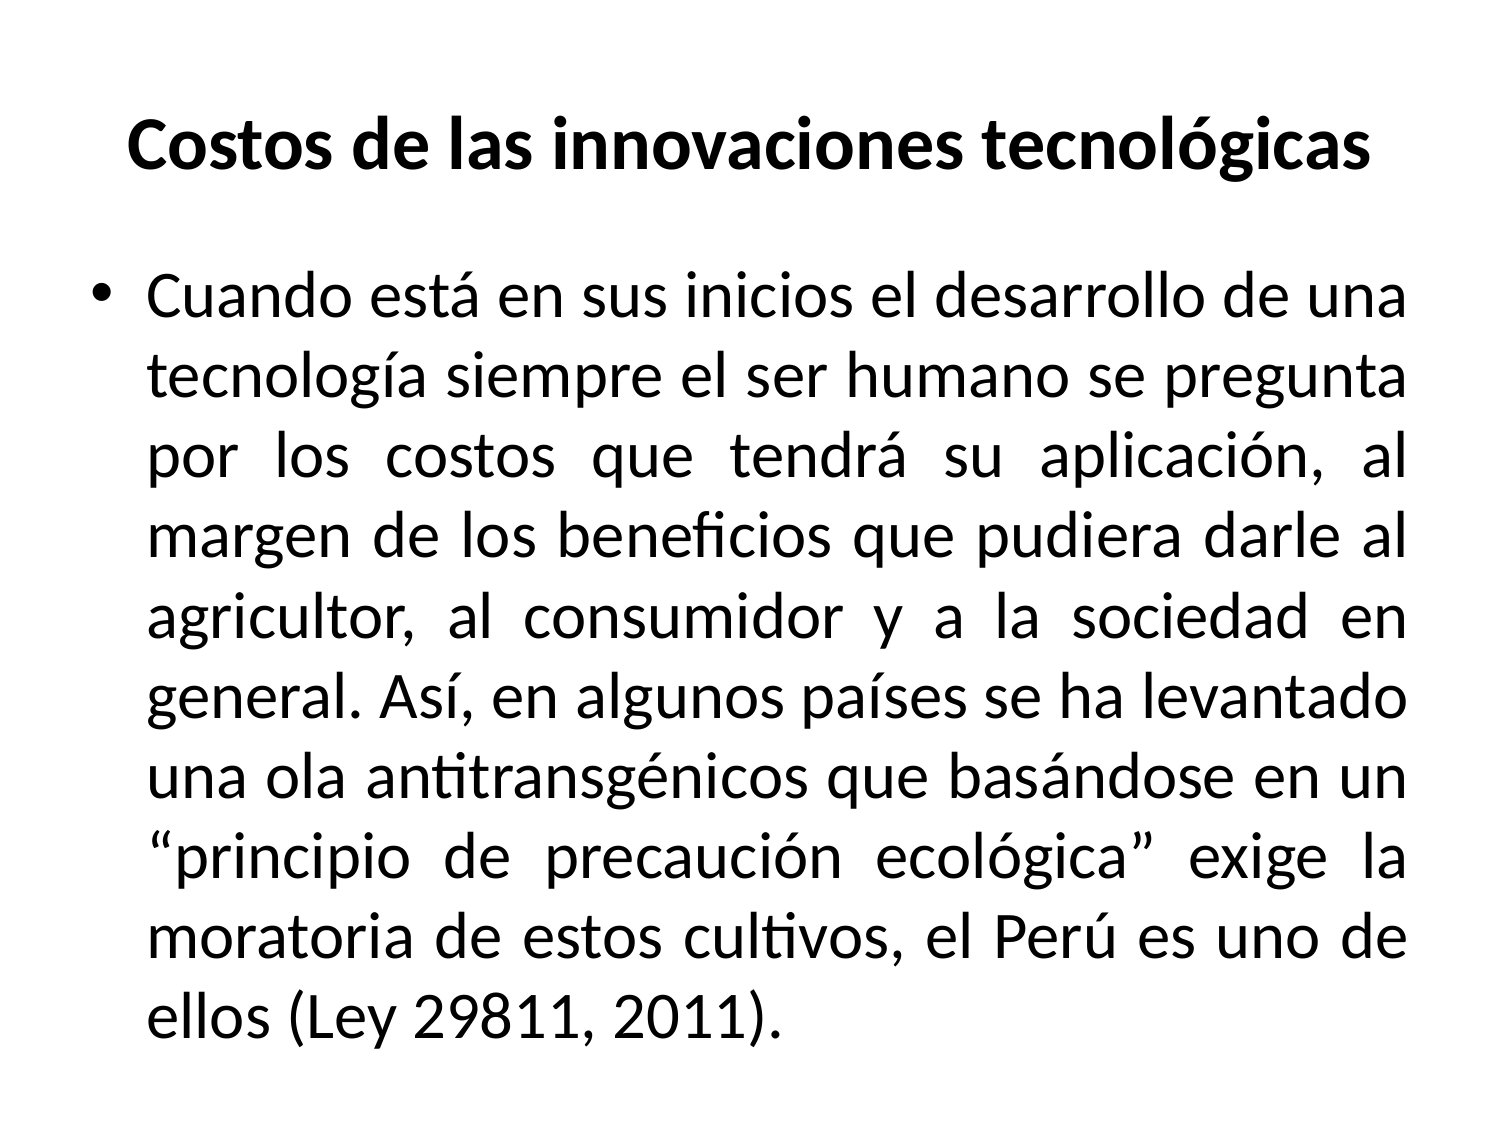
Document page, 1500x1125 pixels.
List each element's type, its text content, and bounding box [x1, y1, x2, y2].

title Costos de las innovaciones tecnológicas [75, 45, 1425, 233]
list Cuando está en sus inicios el desarrollo de una tecnología siempre el ser humano se pregunta por los costos que tendrá su aplicación, al margen de los beneficios que pudiera darle al agricultor, al consumidor y a la sociedad en general. Así, en algunos países se ha levantado una ola antitransgénicos que basándose en un “principio de precaución ecológica” exige la moratoria de estos cultivos, el Perú es uno de ellos (Ley 29811, 2011). [75, 243, 1425, 1083]
